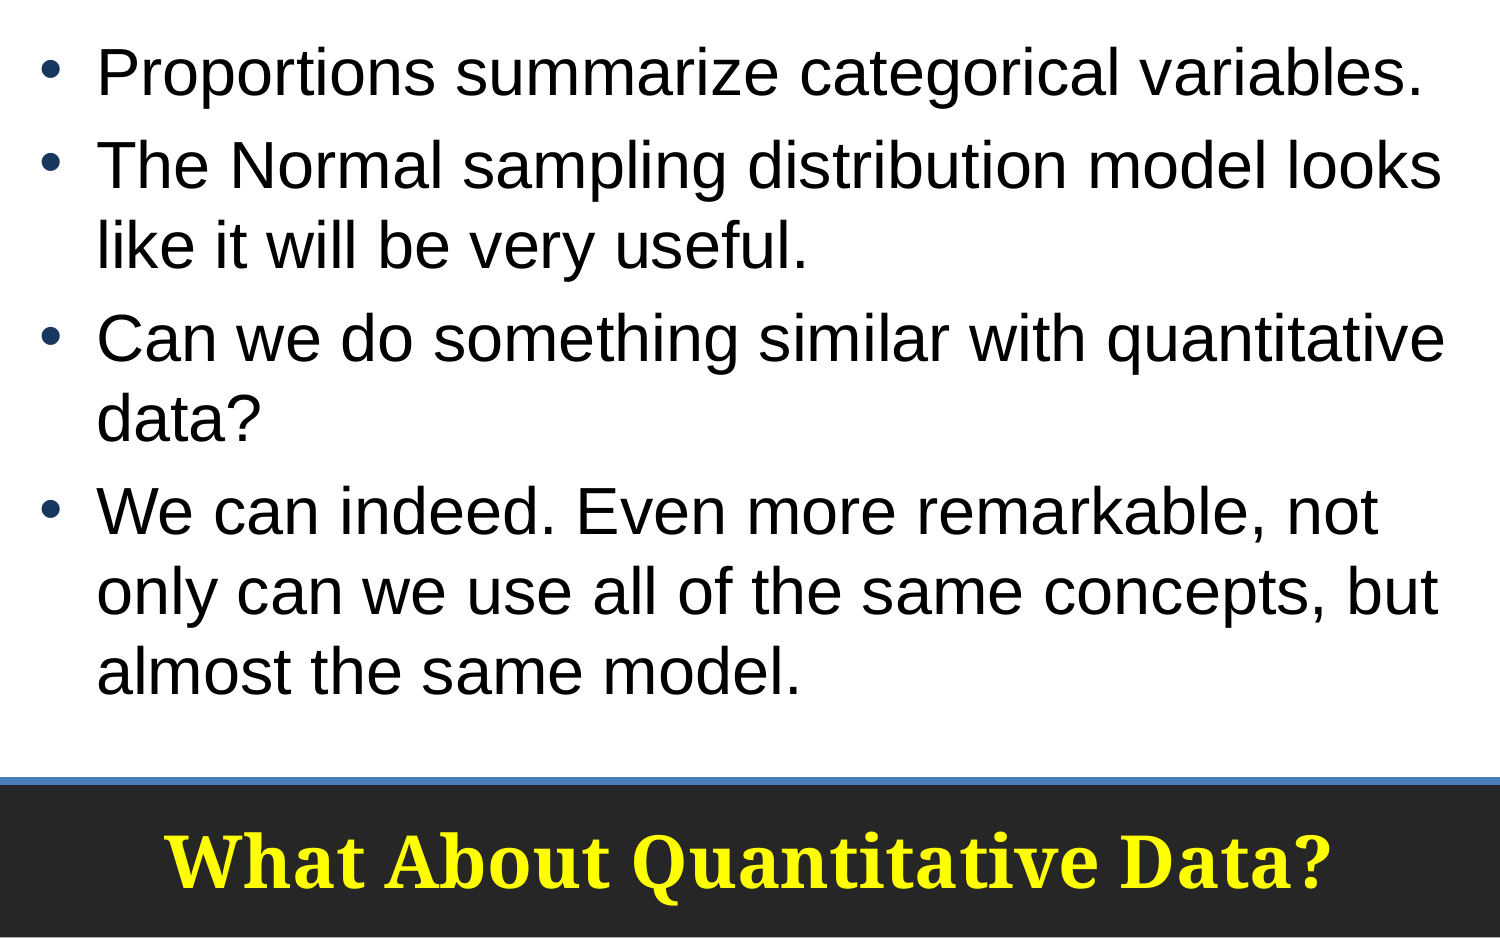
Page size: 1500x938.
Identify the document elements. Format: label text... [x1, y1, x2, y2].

list Proportions summarize categorical variables. The Normal sampling distribution model looks like it will be very useful. Can we do something similar with quantitative data? We can indeed. Even more remarkable, not only can we use all of the same concepts, but almost the same model. [24, 20, 1475, 761]
title What About Quantitative Data? [37, 781, 1463, 938]
